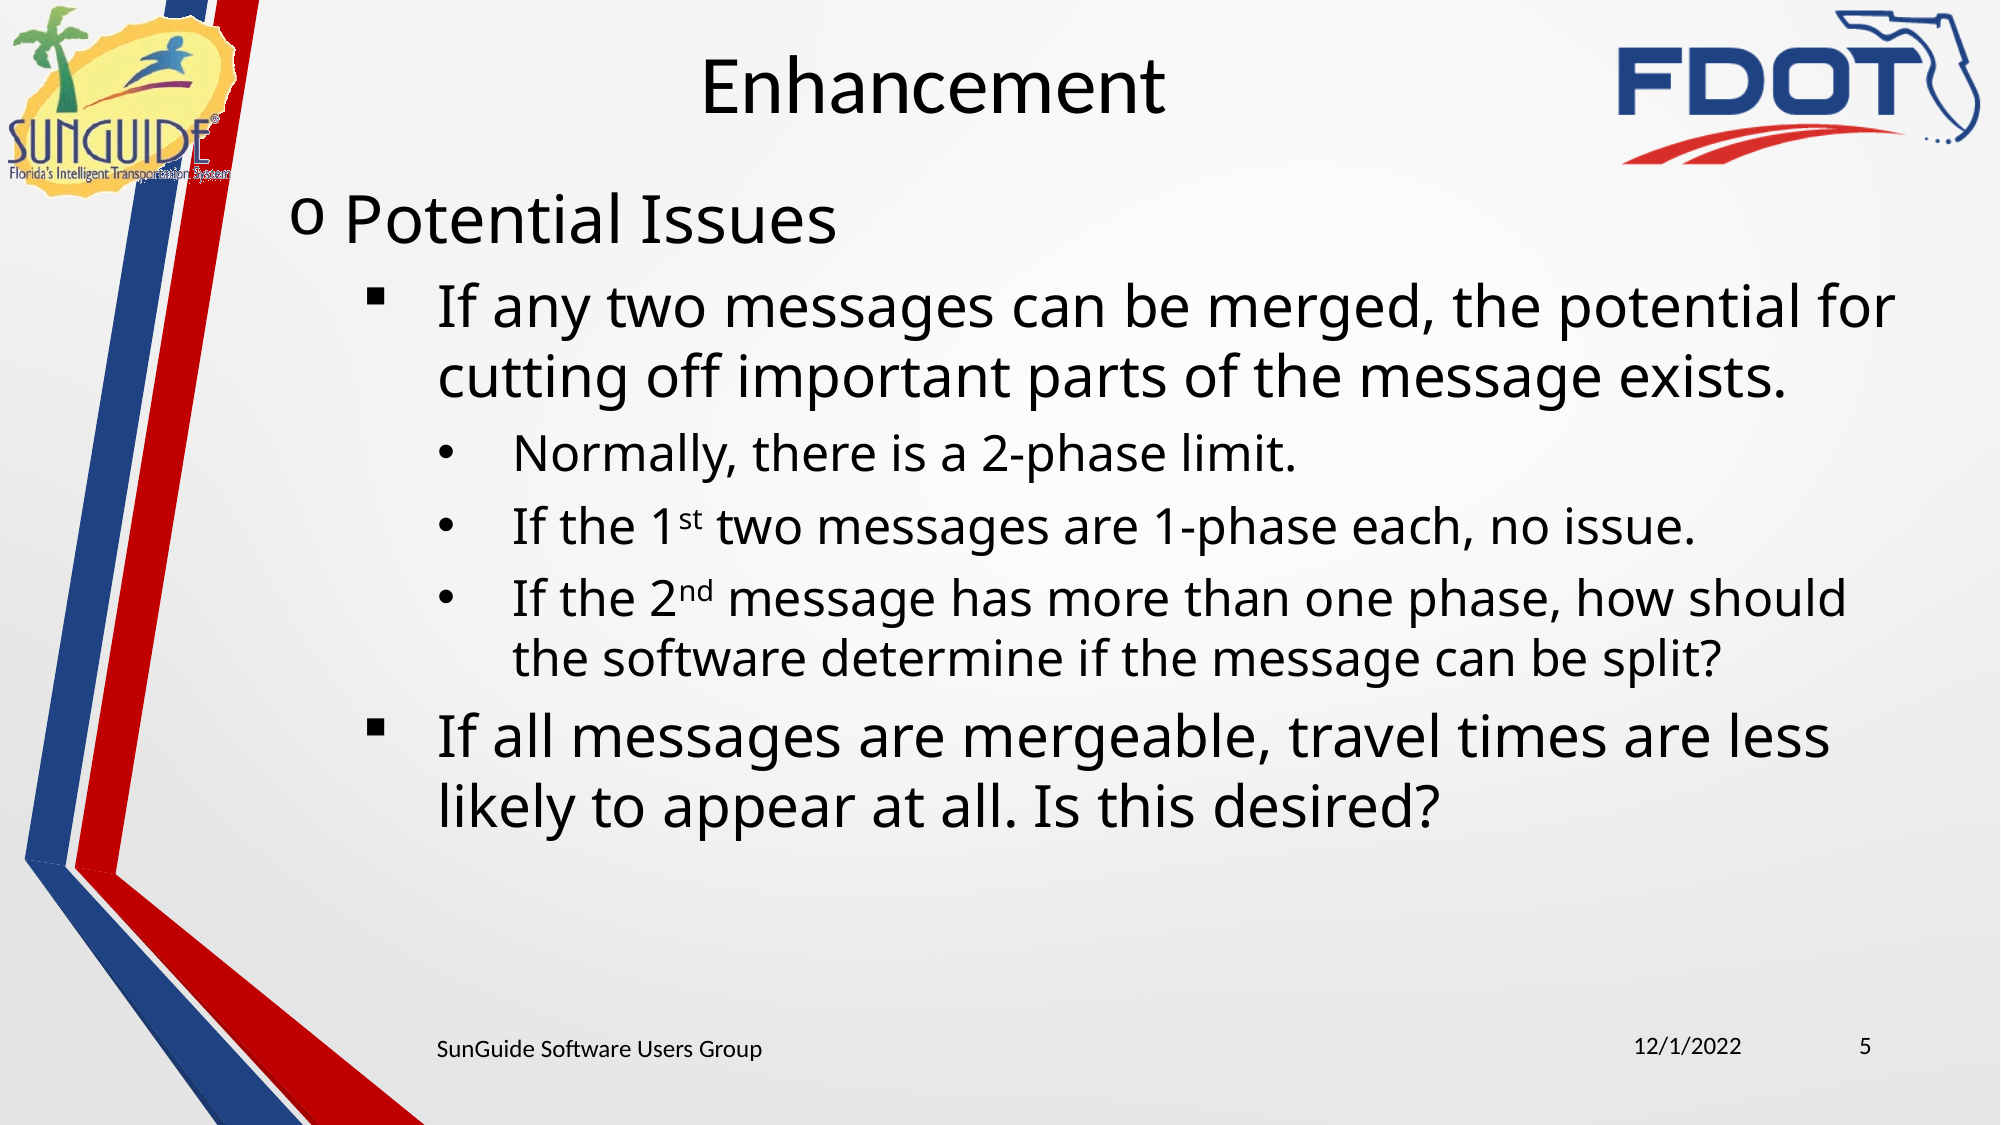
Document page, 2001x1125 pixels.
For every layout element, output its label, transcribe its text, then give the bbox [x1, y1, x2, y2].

slide_number 5 [1796, 1014, 1887, 1075]
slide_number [1569, 1014, 1758, 1075]
picture [1611, 0, 1983, 172]
footer SunGuide Software Users Group [421, 1017, 1584, 1078]
text_box Potential Issues If any two messages can be merged, the potential for cutting off important parts of the message exists. Normally, there is a 2-phase limit. If the 1st two messages are 1-phase each, no issue. If the 2nd message has more than one phase, how should the software determine if the message can be split? If all messages are mergeable, travel times are less likely to appear at all. Is this desired? [272, 169, 1936, 847]
picture [2, 0, 249, 209]
text_box Enhancement [272, 23, 1596, 139]
